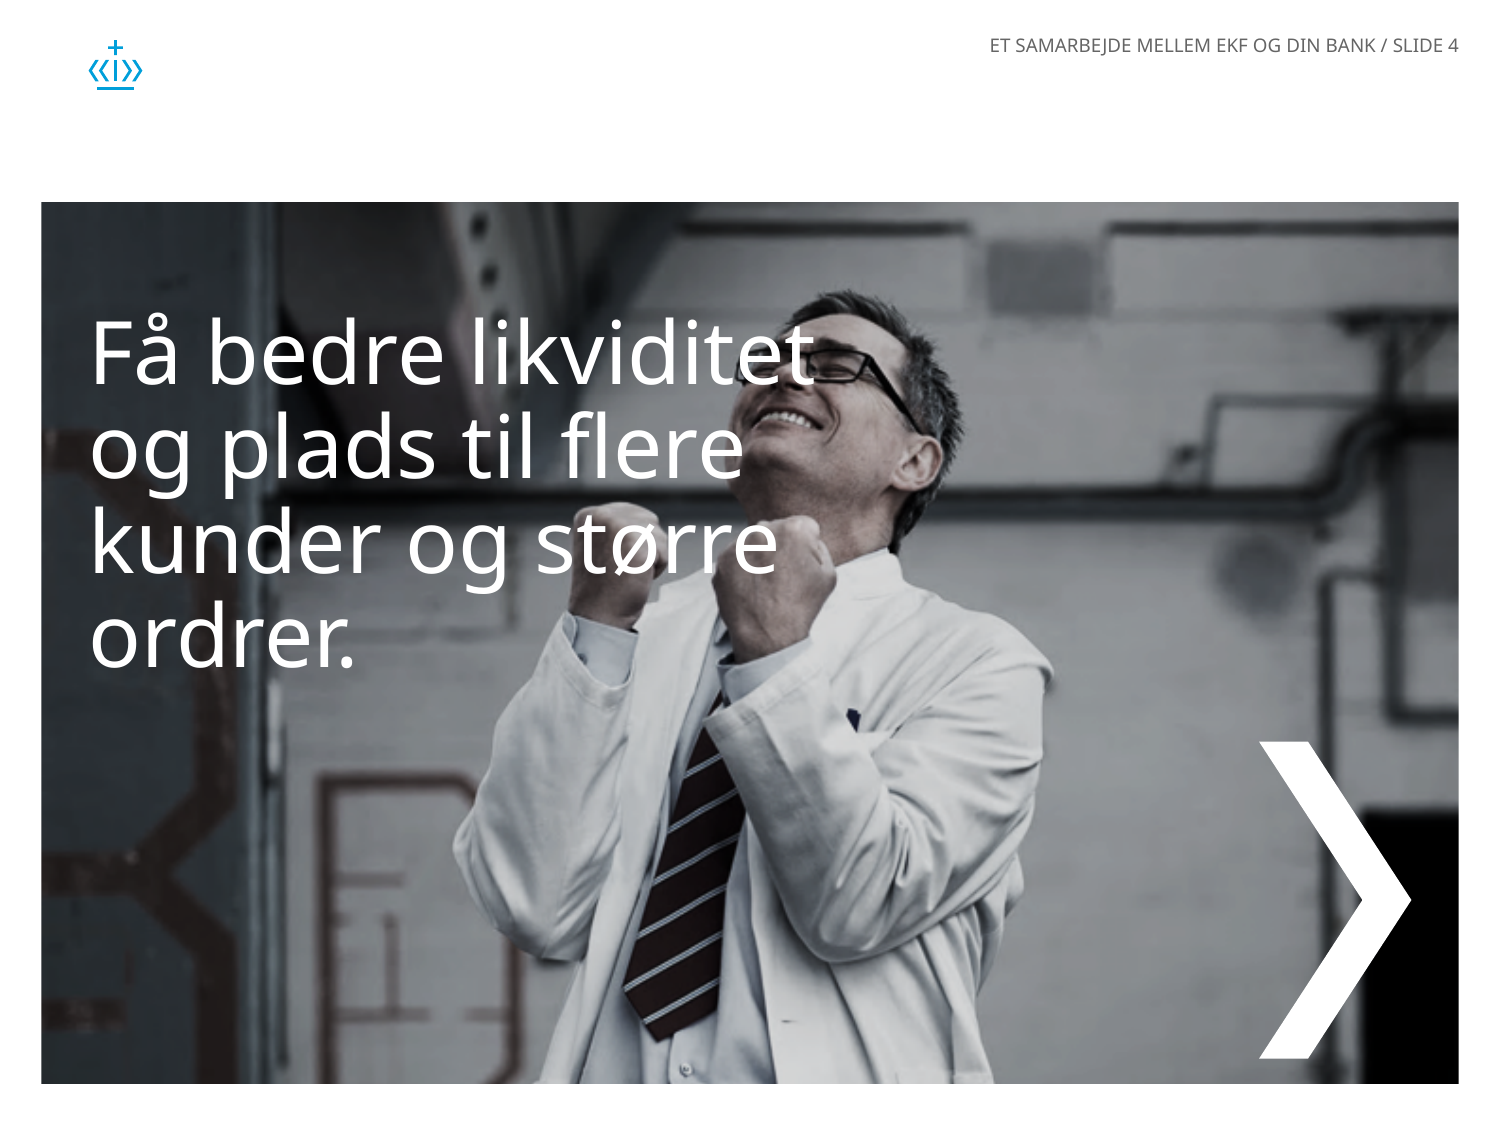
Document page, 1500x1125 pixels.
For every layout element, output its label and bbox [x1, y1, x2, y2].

picture [41, 202, 1459, 1085]
